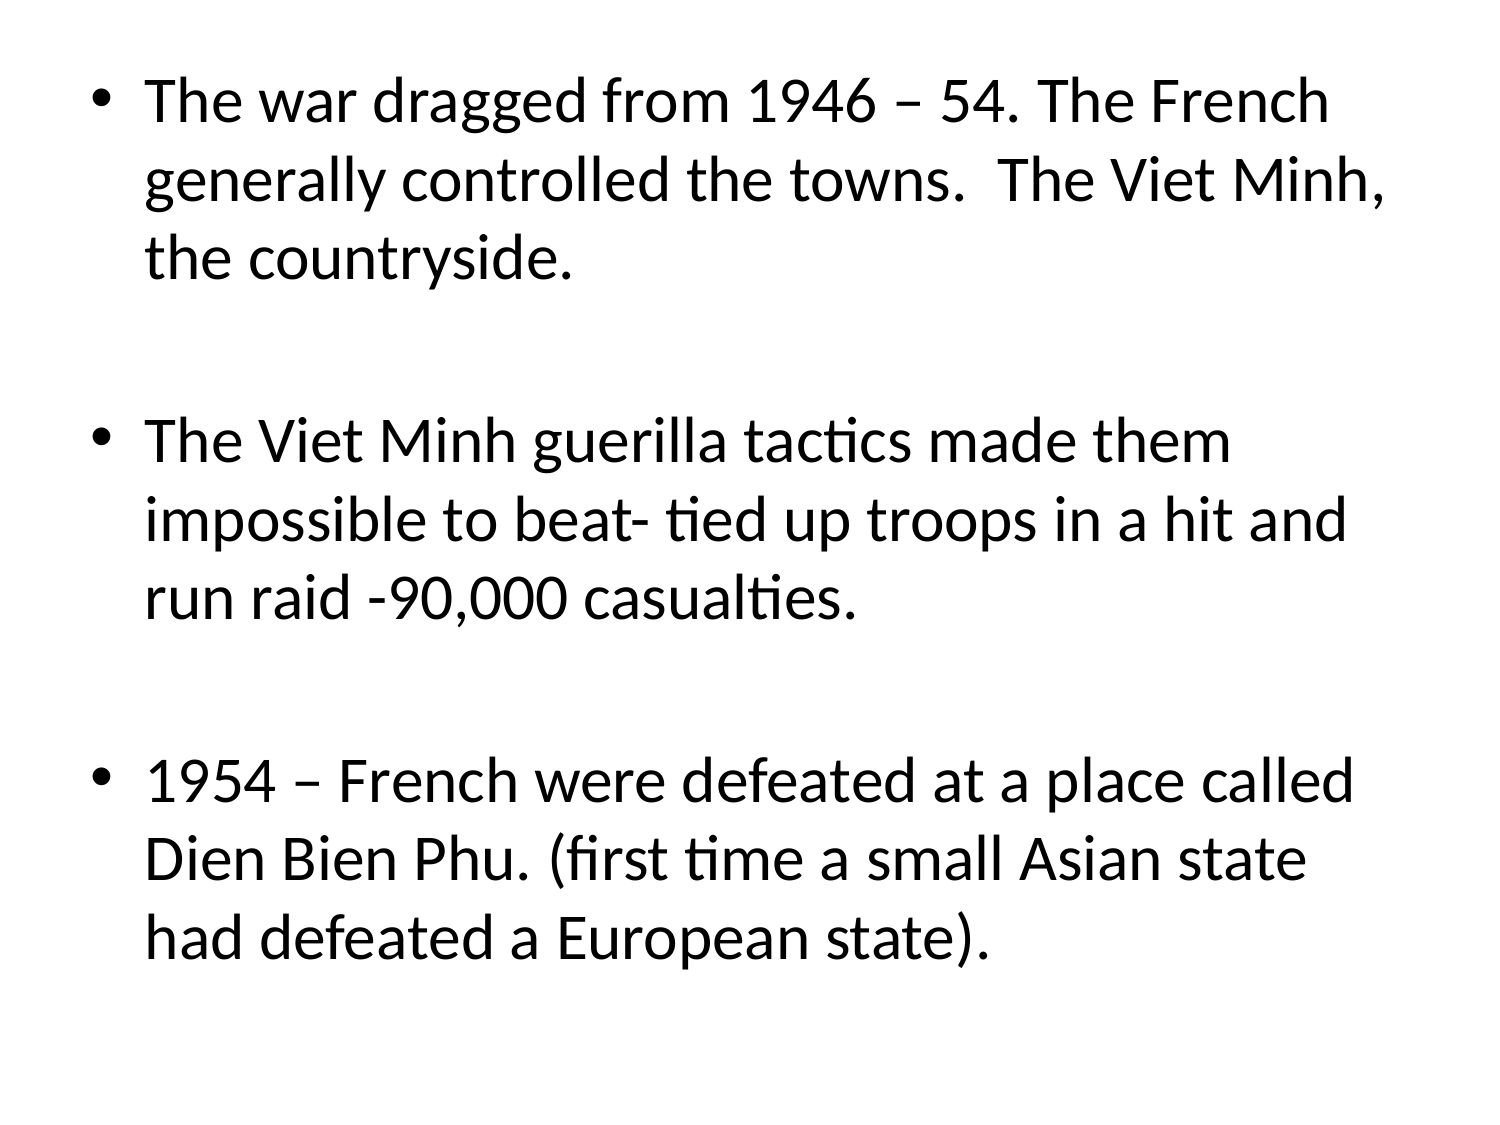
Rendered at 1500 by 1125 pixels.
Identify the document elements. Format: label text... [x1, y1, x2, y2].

list The war dragged from 1946 – 54. The French generally controlled the towns. The Viet Minh, the countryside. The Viet Minh guerilla tactics made them impossible to beat- tied up troops in a hit and run raid -90,000 casualties. 1954 – French were defeated at a place called Dien Bien Phu. (first time a small Asian state had defeated a European state). [75, 50, 1425, 980]
